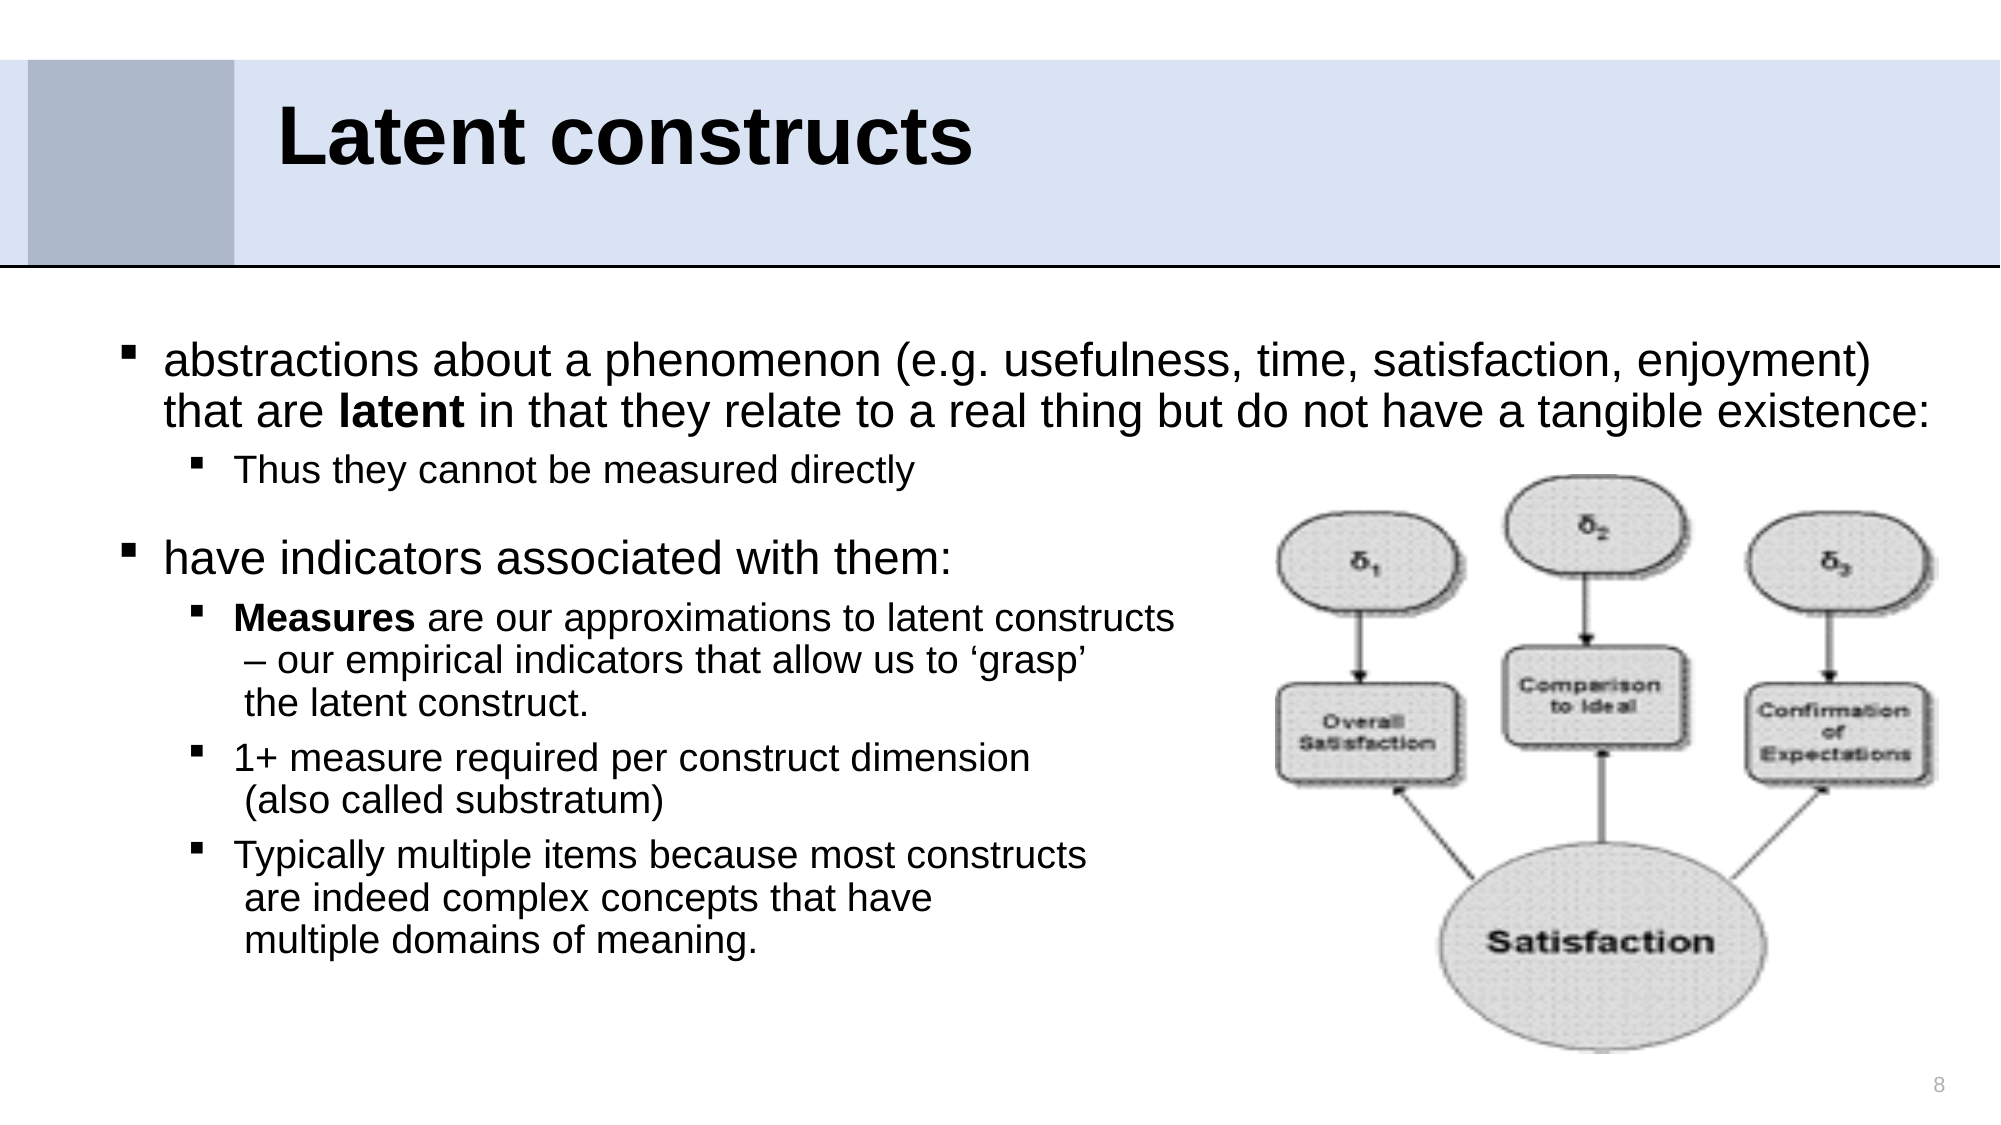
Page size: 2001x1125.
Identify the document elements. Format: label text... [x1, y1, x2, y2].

slide_number 8 [1694, 1065, 1961, 1103]
picture [1274, 474, 1939, 1054]
list abstractions about a phenomenon (e.g. usefulness, time, satisfaction, enjoyment) that are latent in that they relate to a real thing but do not have a tangible existence: Thus they cannot be measured directly have indicators associated with them: Measures are our approximations to latent constructs – our empirical indicators that allow us to ‘grasp’ the latent construct. 1+ measure required per construct dimension (also called substratum) Typically multiple items because most constructs are indeed complex concepts that have multiple domains of meaning. [102, 327, 1961, 1040]
title Latent constructs [262, 59, 2000, 203]
